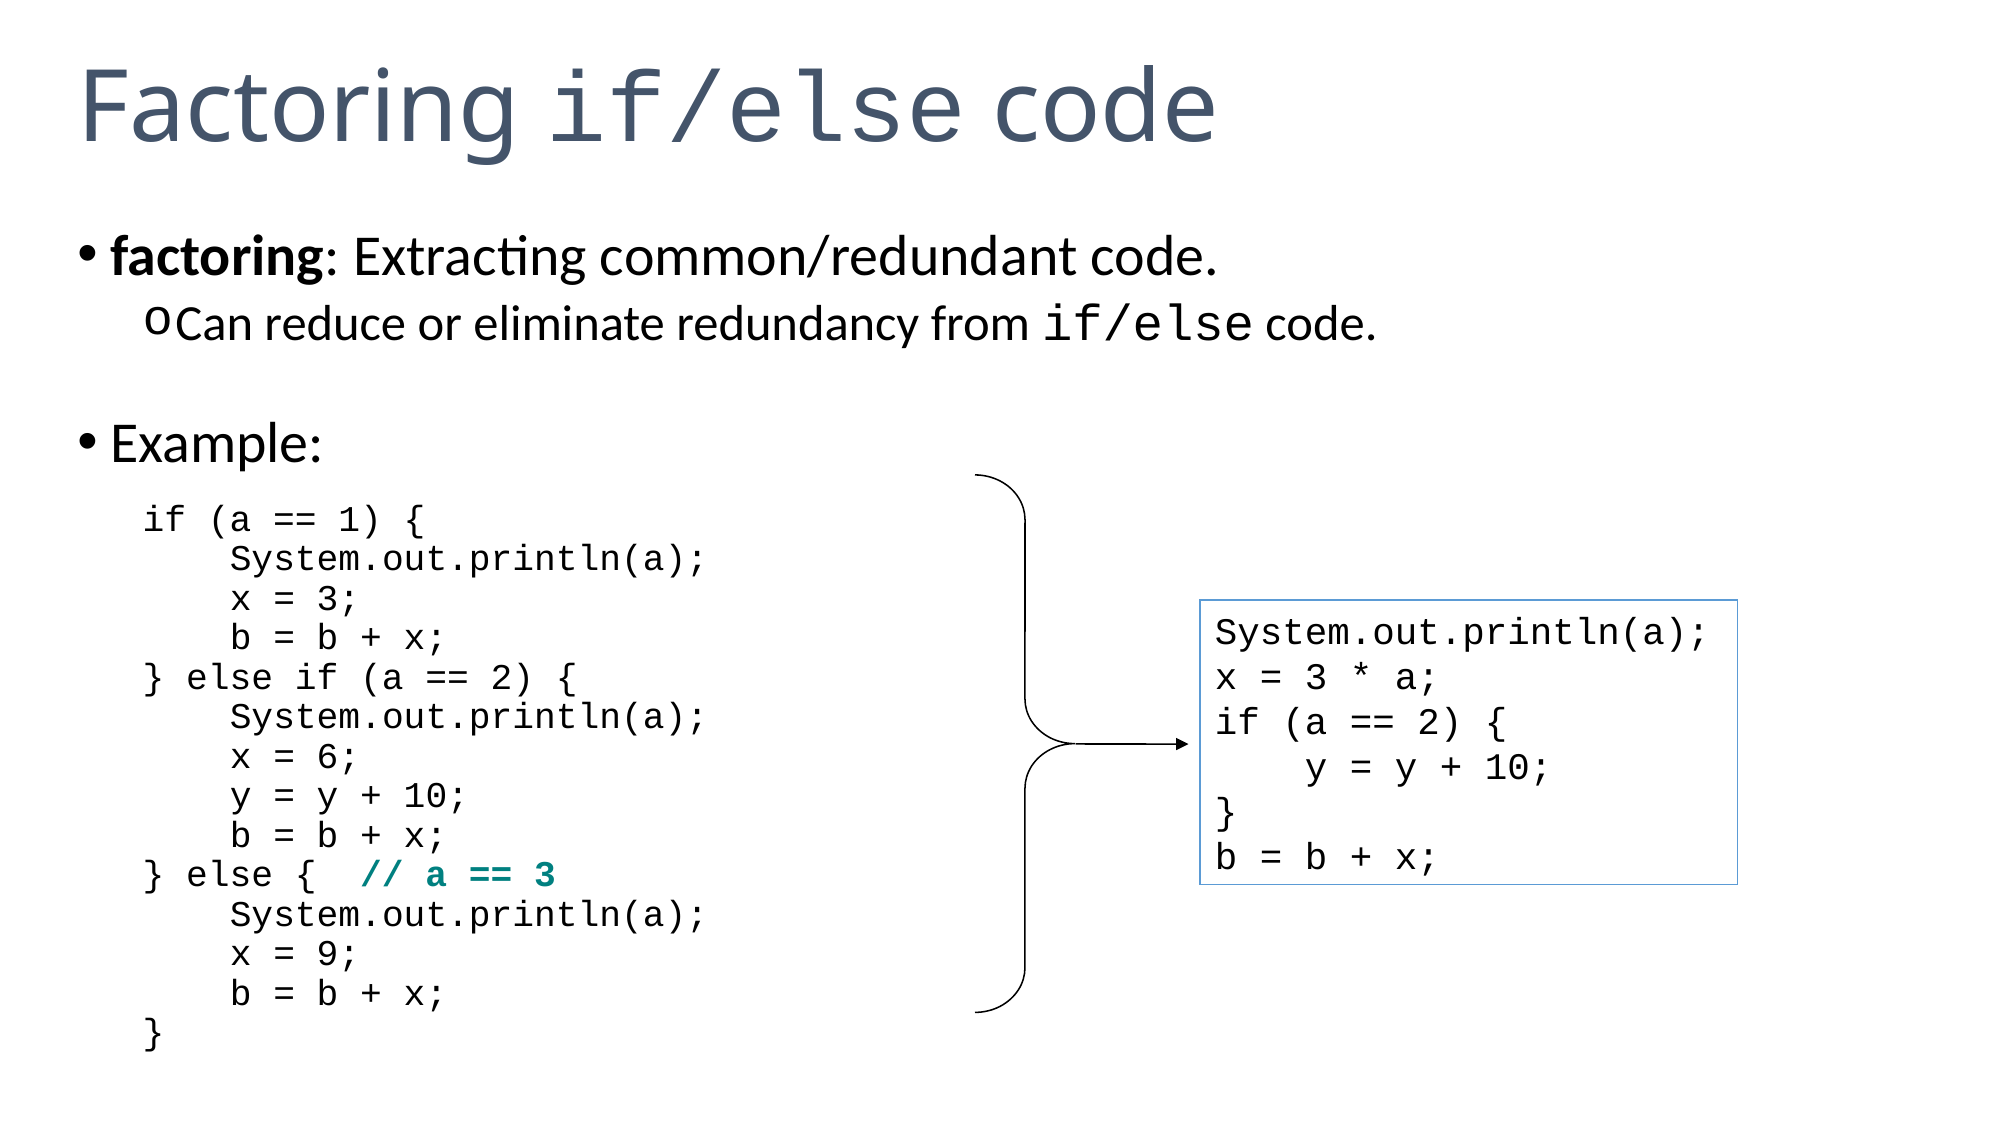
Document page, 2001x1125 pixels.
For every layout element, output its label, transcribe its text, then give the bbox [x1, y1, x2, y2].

list factoring: Extracting common/redundant code. Can reduce or eliminate redundancy from if/else code. Example: if (a == 1) { System.out.println(a); x = 3; b = b + x; } else if (a == 2) { System.out.println(a); x = 6; y = y + 10; b = b + x; } else { // a == 3 System.out.println(a); x = 9; b = b + x; } [62, 217, 1938, 1067]
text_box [974, 474, 1738, 1013]
title Factoring if/else code [62, 0, 1938, 217]
